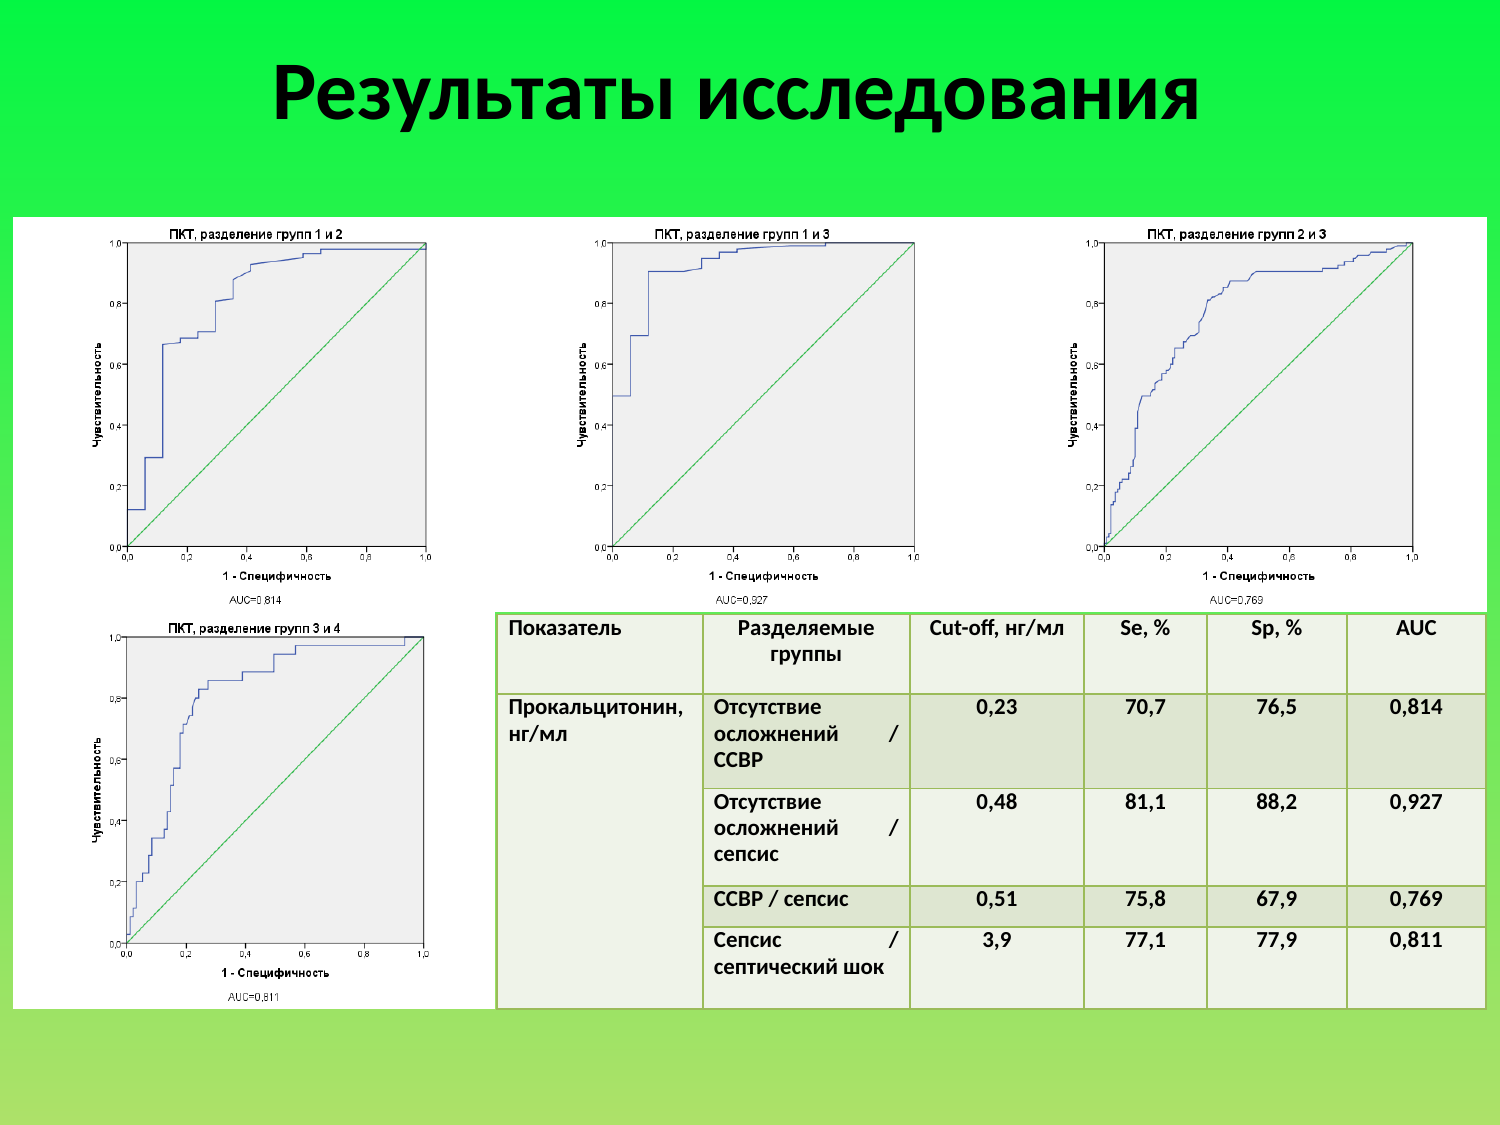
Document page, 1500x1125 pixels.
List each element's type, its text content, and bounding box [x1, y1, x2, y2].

table_cell 0,23 [911, 695, 1083, 788]
table_header Cut-off, нг/мл [911, 621, 1083, 693]
table_cell ССВР / сепсис [704, 887, 909, 926]
table_cell 0,814 [1348, 695, 1485, 788]
title Результаты исследования [100, 0, 1376, 173]
table_header Se, % [1085, 621, 1206, 693]
table_cell Сепсис / септический шок [704, 928, 909, 1008]
table_header Показатель [499, 621, 702, 693]
table_cell 0,51 [911, 887, 1083, 926]
table_cell 0,48 [911, 789, 1083, 885]
table_header AUC [1348, 620, 1485, 693]
table_header Sp, % [1208, 621, 1346, 693]
table_cell Прокальцитонин, нг/мл [499, 695, 702, 1008]
table_cell 88,2 [1208, 789, 1346, 885]
table_cell 75,8 [1085, 887, 1206, 926]
table_cell 0,811 [1348, 928, 1485, 1008]
table_cell 67,9 [1208, 887, 1346, 926]
table_cell 81,1 [1085, 789, 1206, 885]
table_cell 0,927 [1348, 789, 1485, 885]
table_cell 70,7 [1085, 695, 1206, 788]
table_cell 77,1 [1085, 928, 1206, 1008]
picture [13, 217, 1487, 1010]
table_cell Отсутствие осложнений / сепсис [704, 789, 909, 885]
table_cell Отсутствие осложнений / ССВР [704, 695, 909, 788]
table_cell 76,5 [1208, 695, 1346, 788]
table_header Разделяемые группы [704, 621, 909, 693]
table_cell 0,769 [1348, 887, 1485, 926]
table_cell 77,9 [1208, 928, 1346, 1008]
table_cell 3,9 [911, 928, 1083, 1008]
